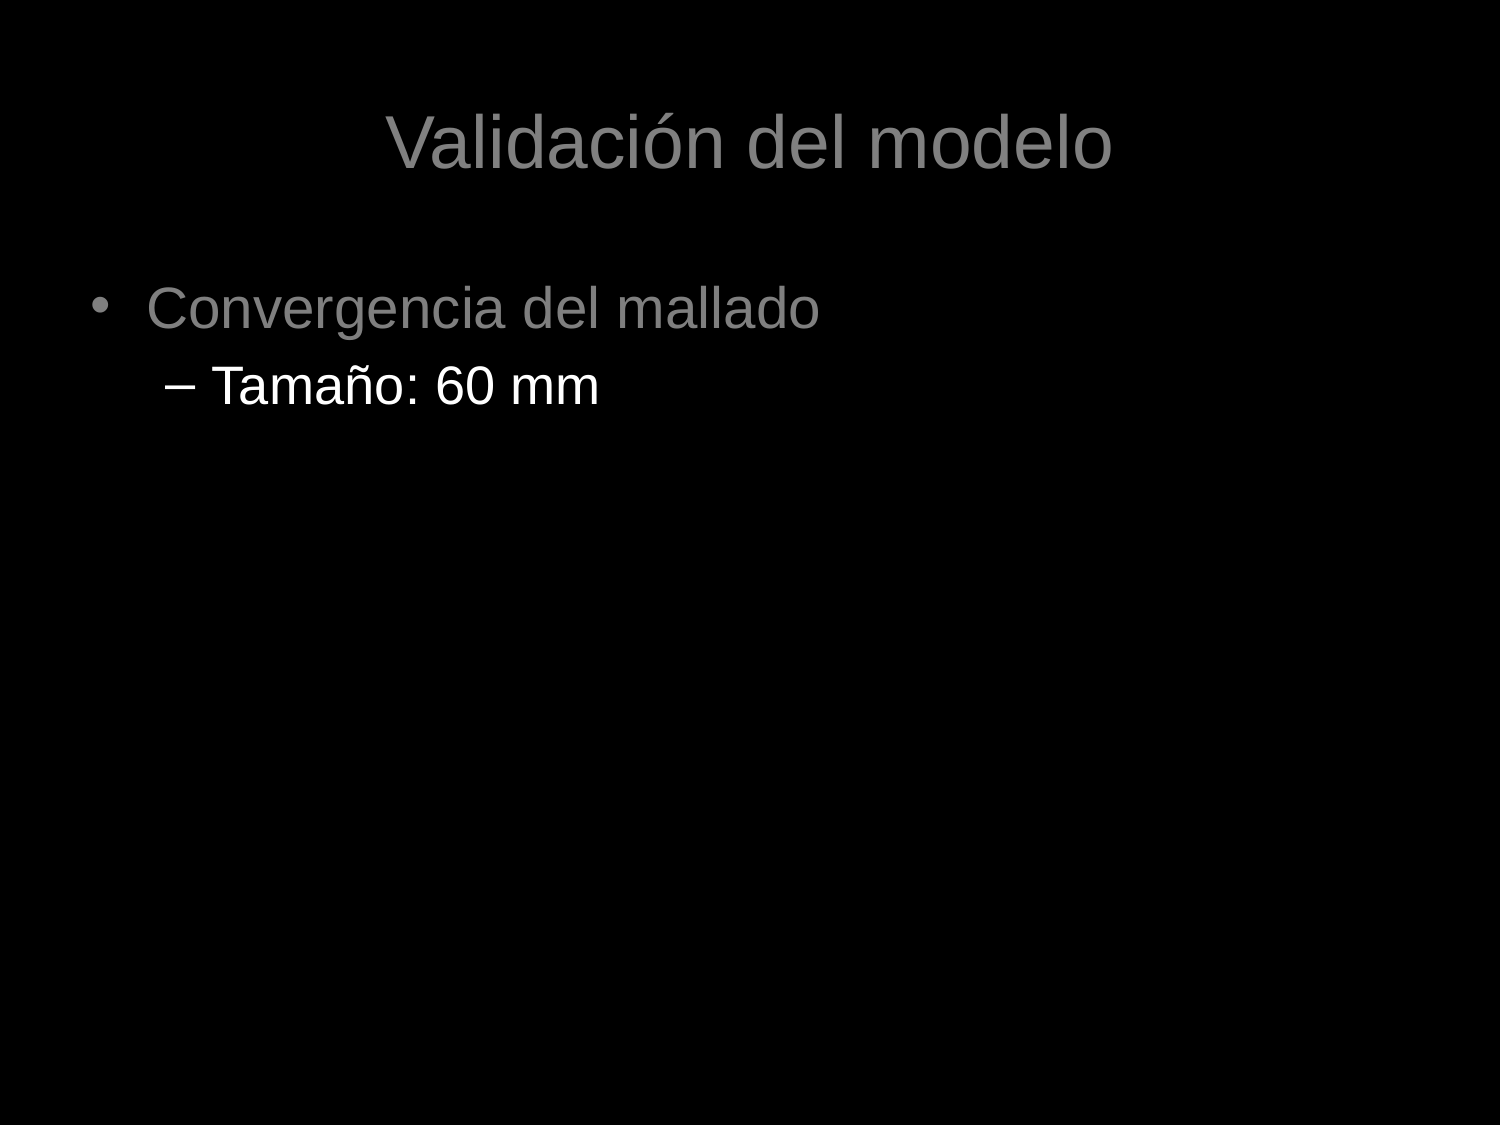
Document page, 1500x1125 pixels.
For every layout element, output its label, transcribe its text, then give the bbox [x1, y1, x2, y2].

list Convergencia del mallado Tamaño: 60 mm [75, 262, 1425, 1005]
title Validación del modelo [75, 45, 1425, 233]
